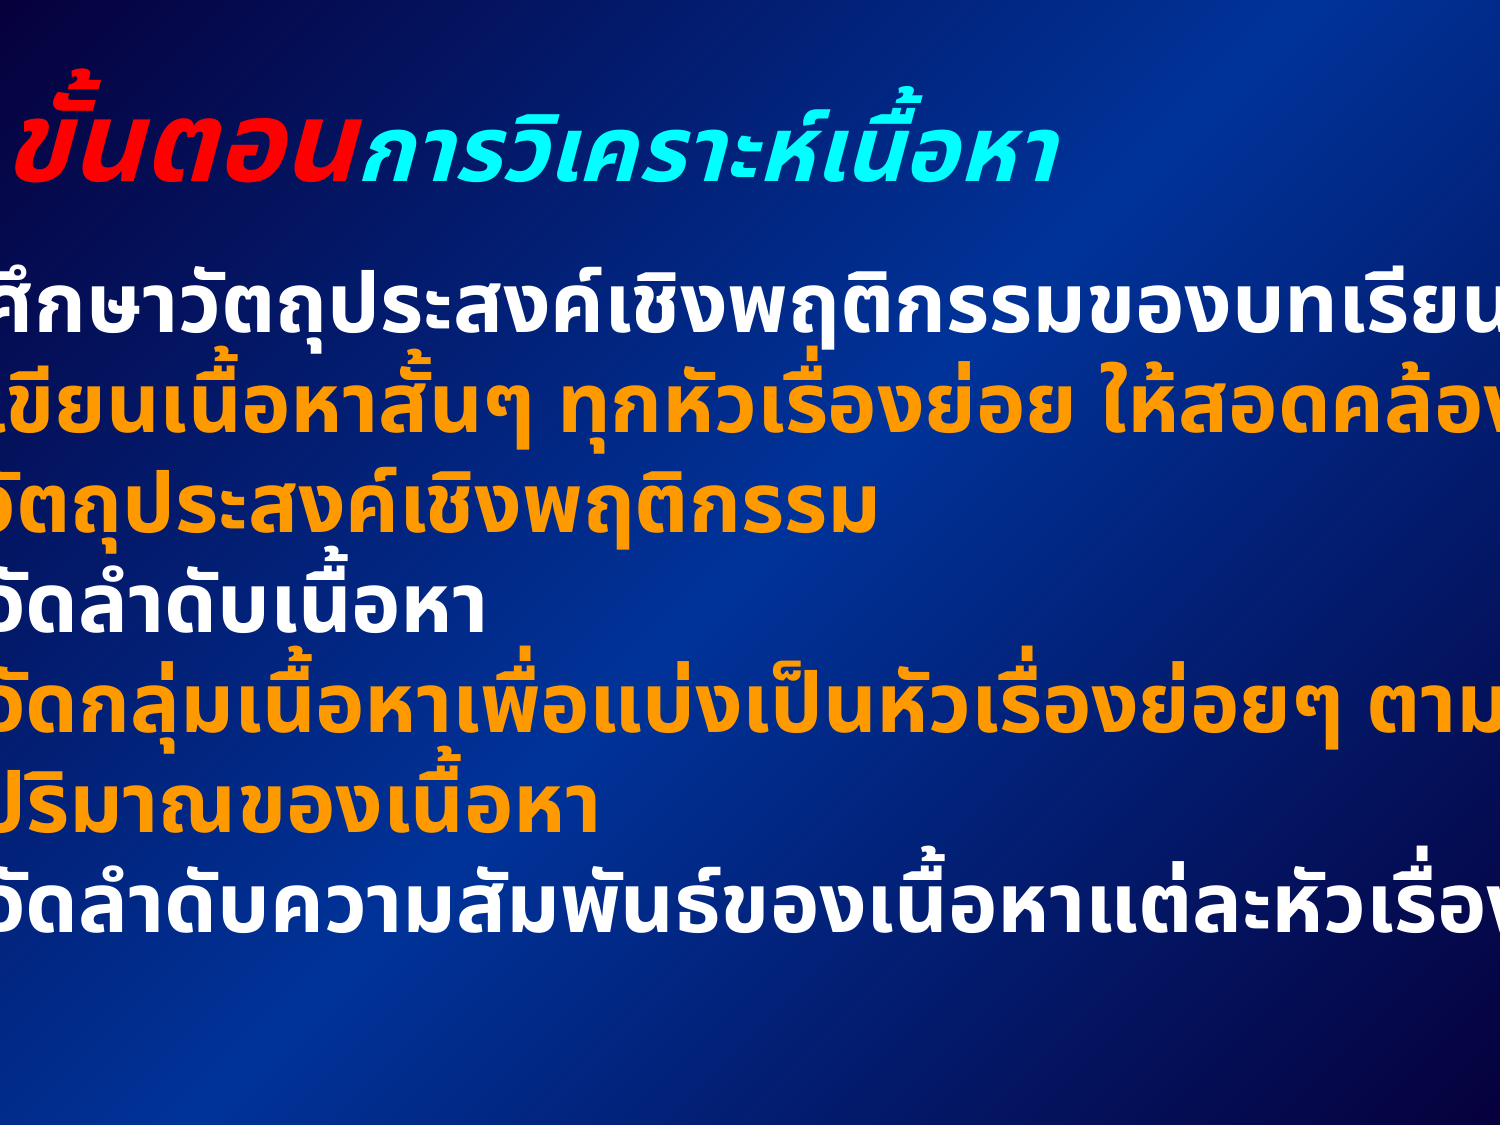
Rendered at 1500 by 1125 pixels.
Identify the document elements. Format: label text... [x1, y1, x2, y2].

text_box 1. ศึกษาวัตถุประสงค์เชิงพฤติกรรมของบทเรียน 2. เขียนเนื้อหาสั้นๆ ทุกหัวเรื่องย่อย ให้สอดคล้องกับ วัตถุประสงค์เชิงพฤติกรรม 3. จัดลำดับเนื้อหา 4. จัดกลุ่มเนื้อหาเพื่อแบ่งเป็นหัวเรื่องย่อยๆ ตาม ปริมาณของเนื้อหา 5. จัดลำดับความสัมพันธ์ของเนื้อหาแต่ละหัวเรื่องย่อย [0, 241, 1500, 957]
text_box ขั้นตอนการวิเคราะห์เนื้อหา [0, 61, 1072, 212]
